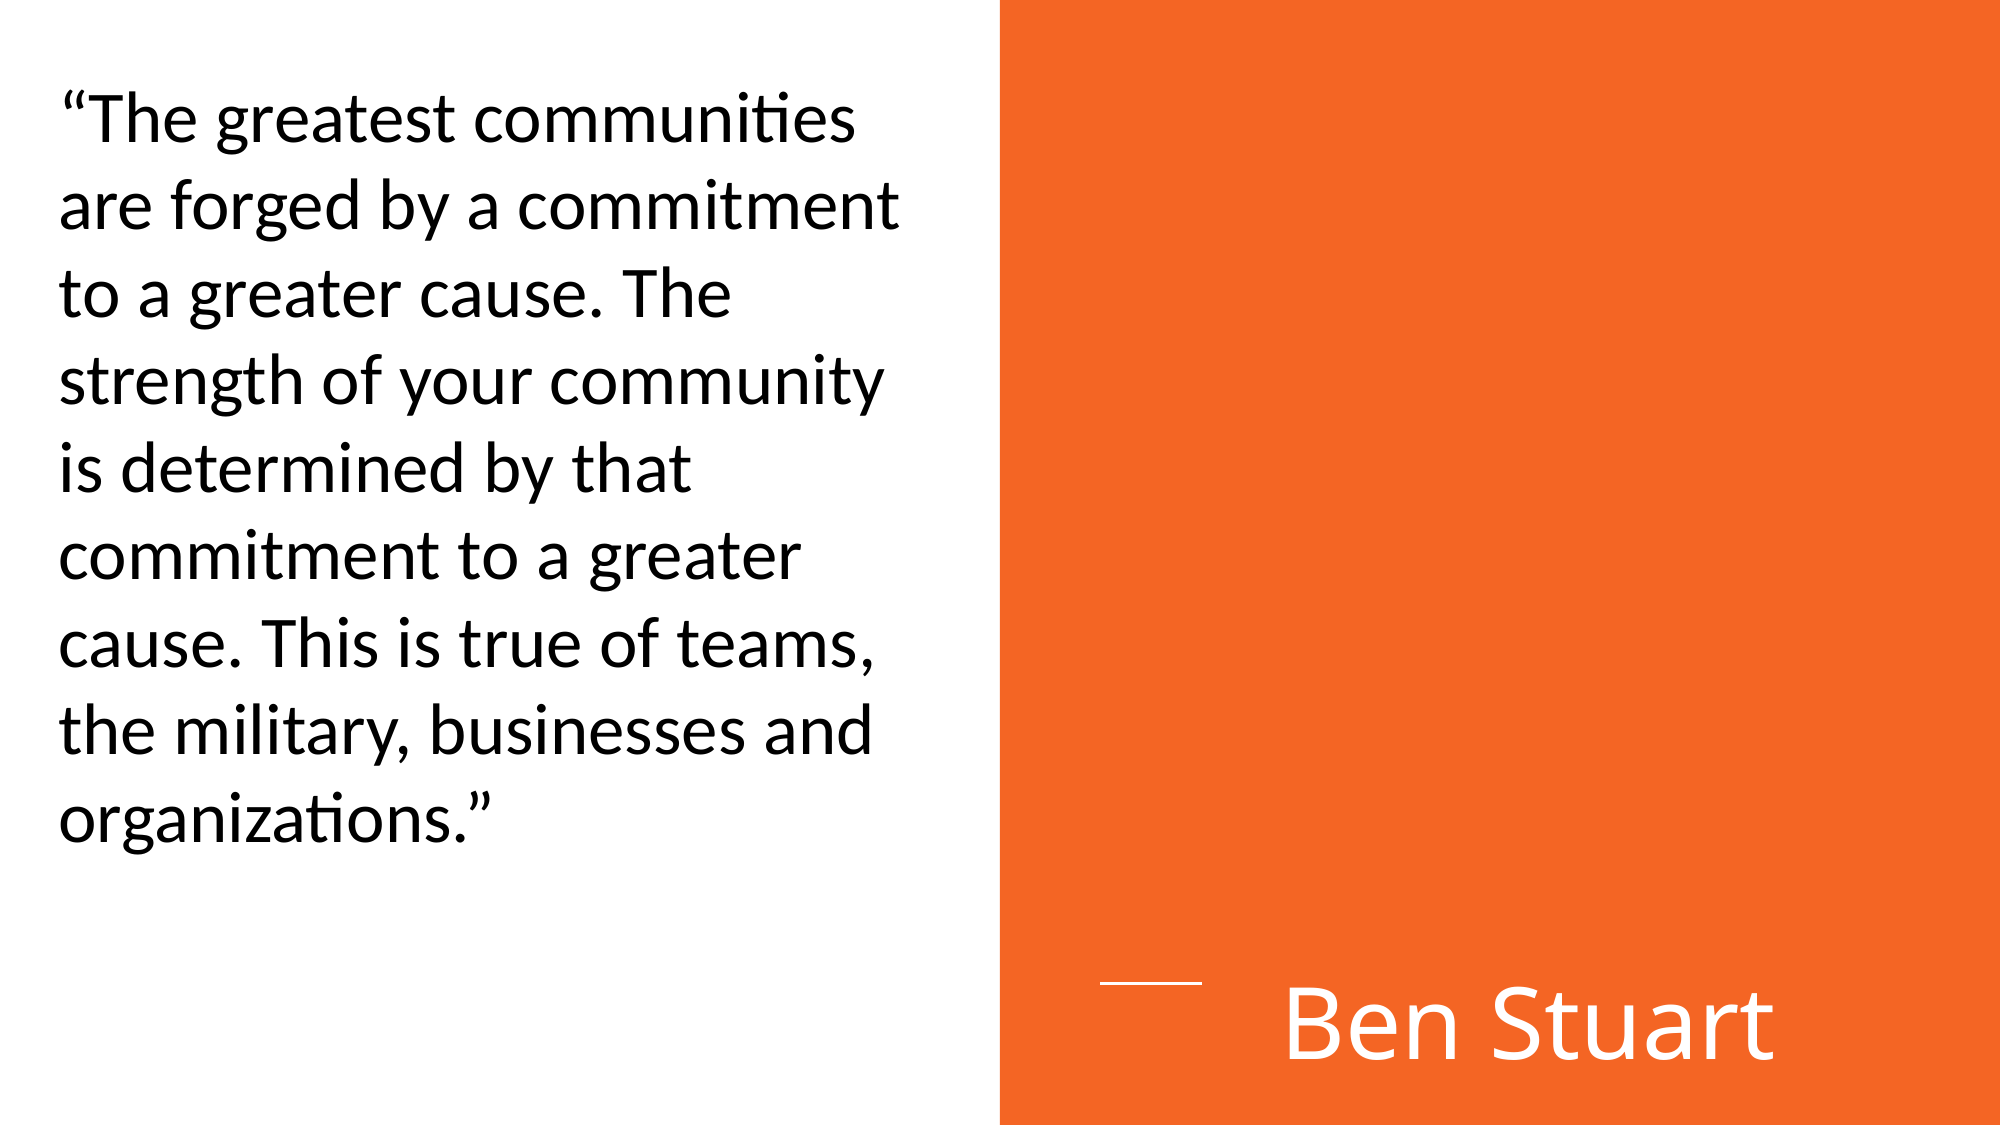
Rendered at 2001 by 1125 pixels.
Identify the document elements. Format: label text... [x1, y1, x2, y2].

text_box “The greatest communities are forged by a commitment to a greater cause. The strength of your community is determined by that commitment to a greater cause. This is true of teams, the military, businesses and organizations.” [43, 54, 948, 897]
text_box Ben Stuart [1265, 944, 1794, 1104]
